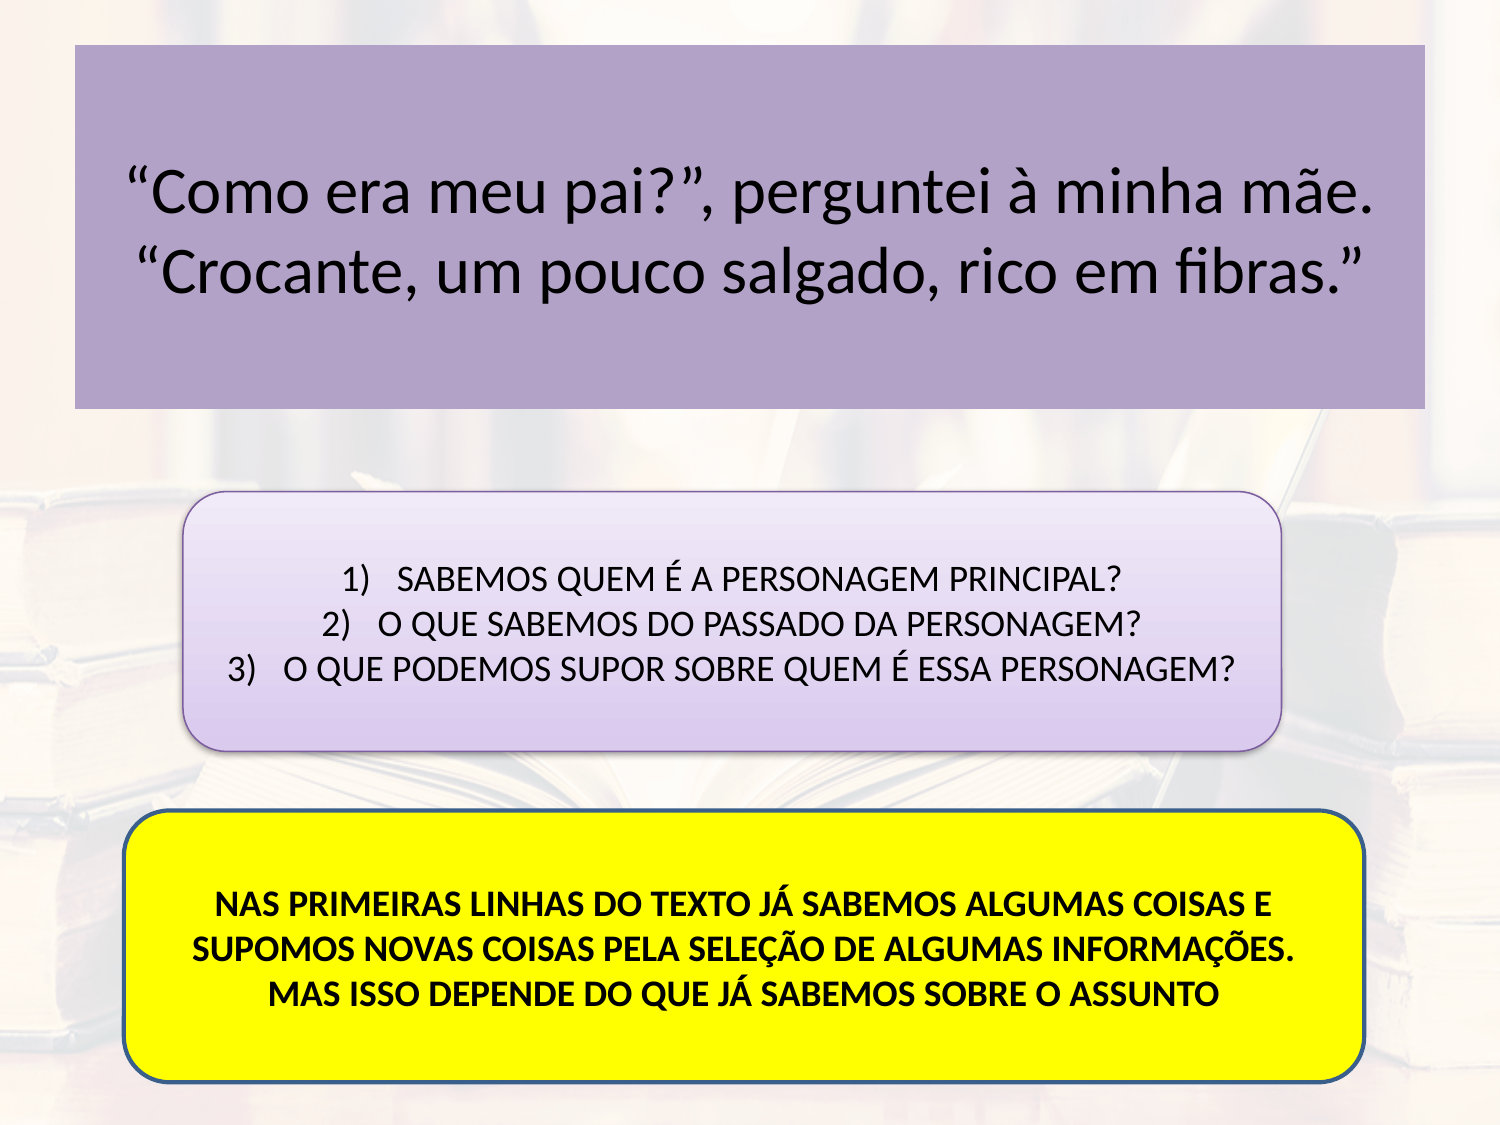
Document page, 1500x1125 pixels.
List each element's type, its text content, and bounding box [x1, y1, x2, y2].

title “Como era meu pai?”, perguntei à minha mãe. “Crocante, um pouco salgado, rico em fibras.” [75, 45, 1425, 409]
text_box NAS PRIMEIRAS LINHAS DO TEXTO JÁ SABEMOS ALGUMAS COISAS E SUPOMOS NOVAS COISAS PELA SELEÇÃO DE ALGUMAS INFORMAÇÕES. MAS ISSO DEPENDE DO QUE JÁ SABEMOS SOBRE O ASSUNTO [121, 808, 1367, 1085]
text_box SABEMOS QUEM É A PERSONAGEM PRINCIPAL? O QUE SABEMOS DO PASSADO DA PERSONAGEM? O QUE PODEMOS SUPOR SOBRE QUEM É ESSA PERSONAGEM? [182, 490, 1283, 753]
